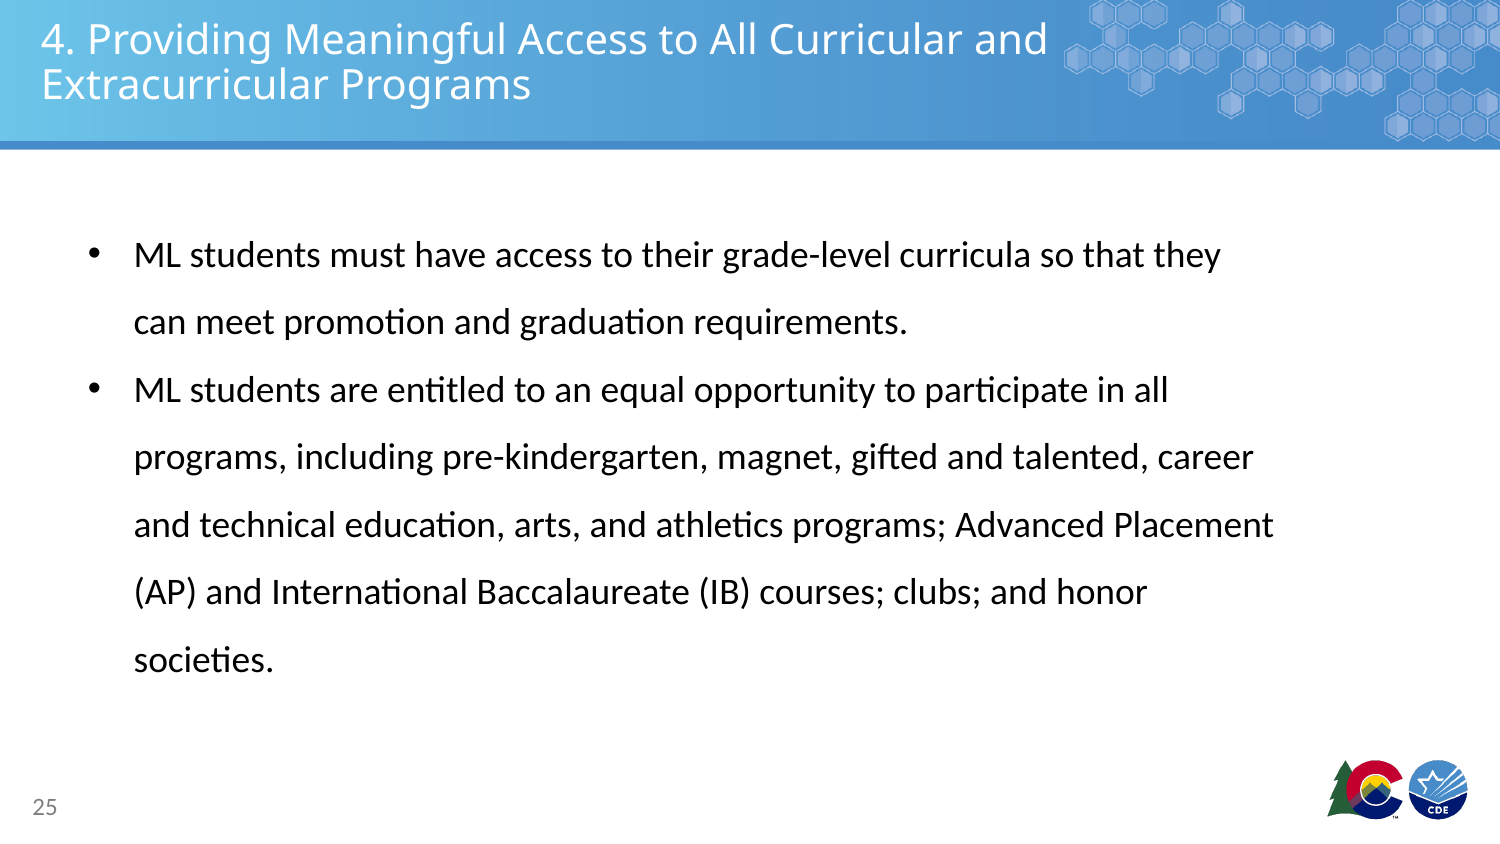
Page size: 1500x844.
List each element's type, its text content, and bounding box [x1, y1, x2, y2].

title 4. Providing Meaningful Access to All Curricular and Extracurricular Programs [40, 18, 1254, 102]
list ML students must have access to their grade-level curricula so that they can meet promotion and graduation requirements. ML students are entitled to an equal opportunity to participate in all programs, including pre-kindergarten, magnet, gifted and talented, career and technical education, arts, and athletics programs; Advanced Placement (AP) and International Baccalaureate (IB) courses; clubs; and honor societies. [77, 207, 1284, 773]
picture [1326, 759, 1468, 820]
picture [0, 0, 1500, 150]
slide_number 25 [21, 788, 275, 823]
